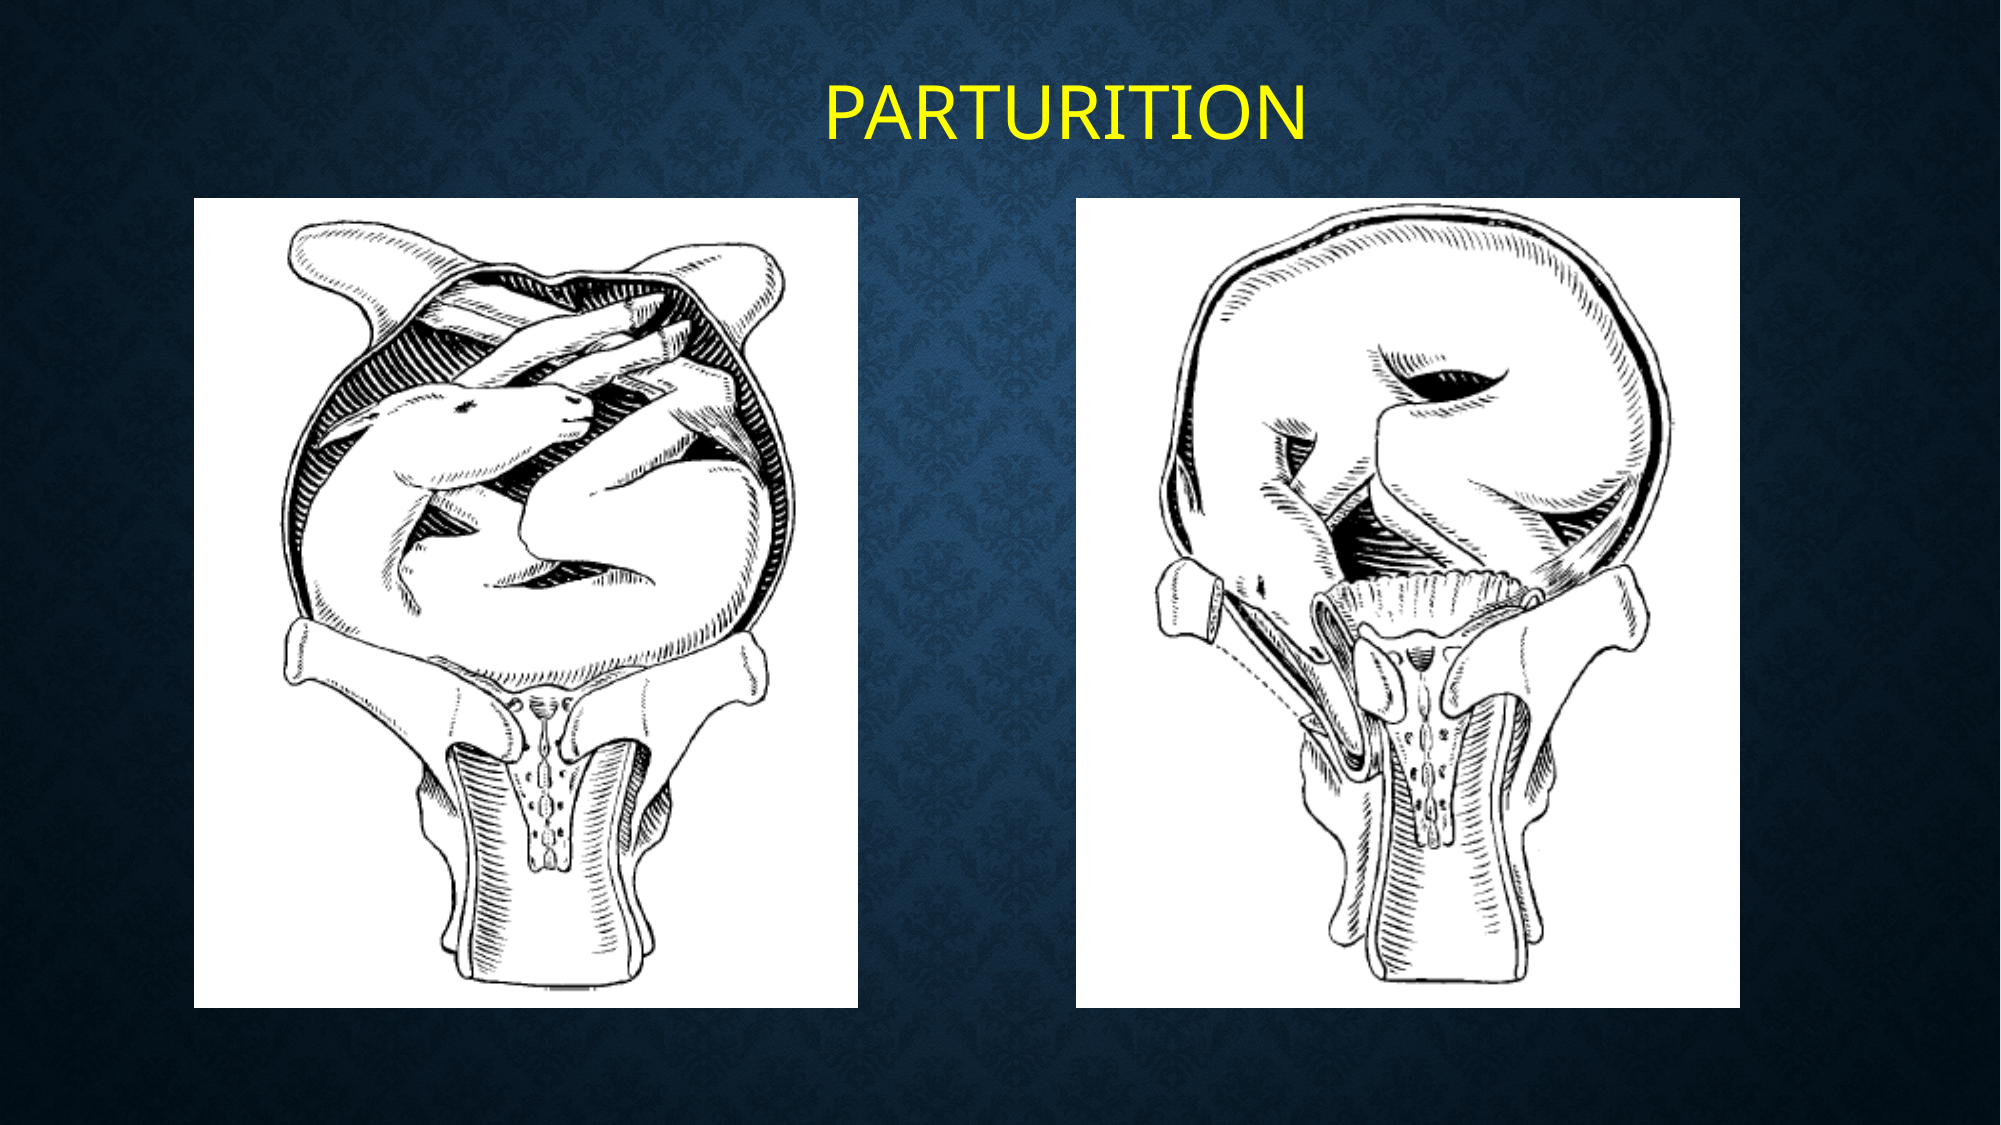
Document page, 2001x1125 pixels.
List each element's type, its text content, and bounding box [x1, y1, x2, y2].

picture [194, 198, 859, 1009]
text_box PARTURITION [808, 56, 1346, 162]
picture [1076, 198, 1741, 1009]
